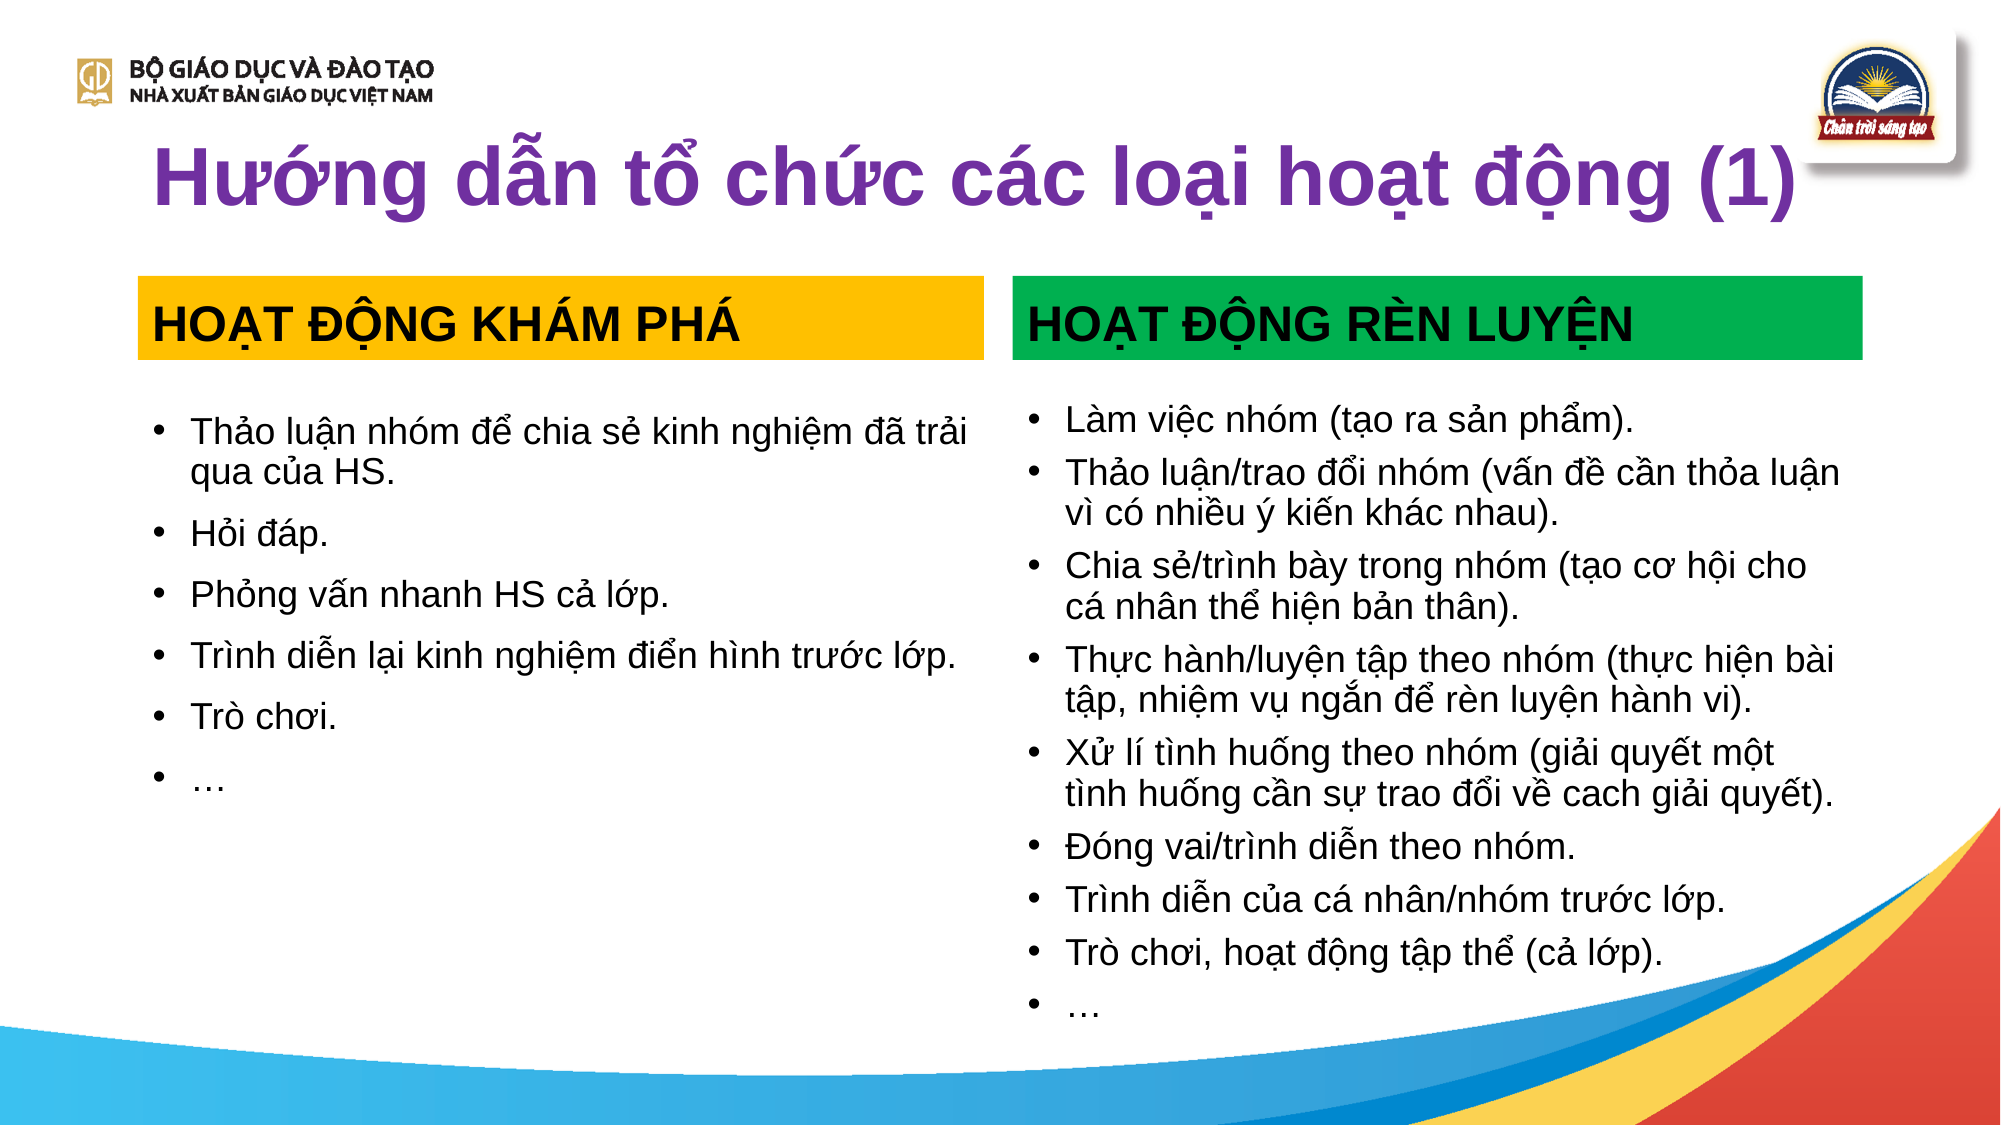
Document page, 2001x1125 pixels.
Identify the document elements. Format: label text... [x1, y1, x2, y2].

list HOẠT ĐỘNG KHÁM PHÁ [137, 275, 984, 360]
list Thảo luận nhóm để chia sẻ kinh nghiệm đã trải qua của HS. Hỏi đáp. Phỏng vấn nhanh HS cả lớp. Trình diễn lại kinh nghiệm điển hình trước lớp. Trò chơi. … [137, 404, 984, 1009]
list HOẠT ĐỘNG RÈN LUYỆN [1012, 275, 1863, 360]
title Hướng dẫn tổ chức các loại hoạt động (1) [137, 125, 1863, 232]
picture [0, 0, 2001, 1125]
list Làm việc nhóm (tạo ra sản phẩm). Thảo luận/trao đổi nhóm (vấn đề cần thỏa luận vì có nhiều ý kiến khác nhau). Chia sẻ/trình bày trong nhóm (tạo cơ hội cho cá nhân thể hiện bản thân). Thực hành/luyện tập theo nhóm (thực hiện bài tập, nhiệm vụ ngắn để rèn luyện hành vi). Xử lí tình huống theo nhóm (giải quyết một tình huống cần sự trao đổi về cach giải quyết). Đóng vai/trình diễn theo nhóm. Trình diễn của cá nhân/nhóm trước lớp. Trò chơi, hoạt động tập thể (cả lớp). … [1012, 392, 1863, 997]
